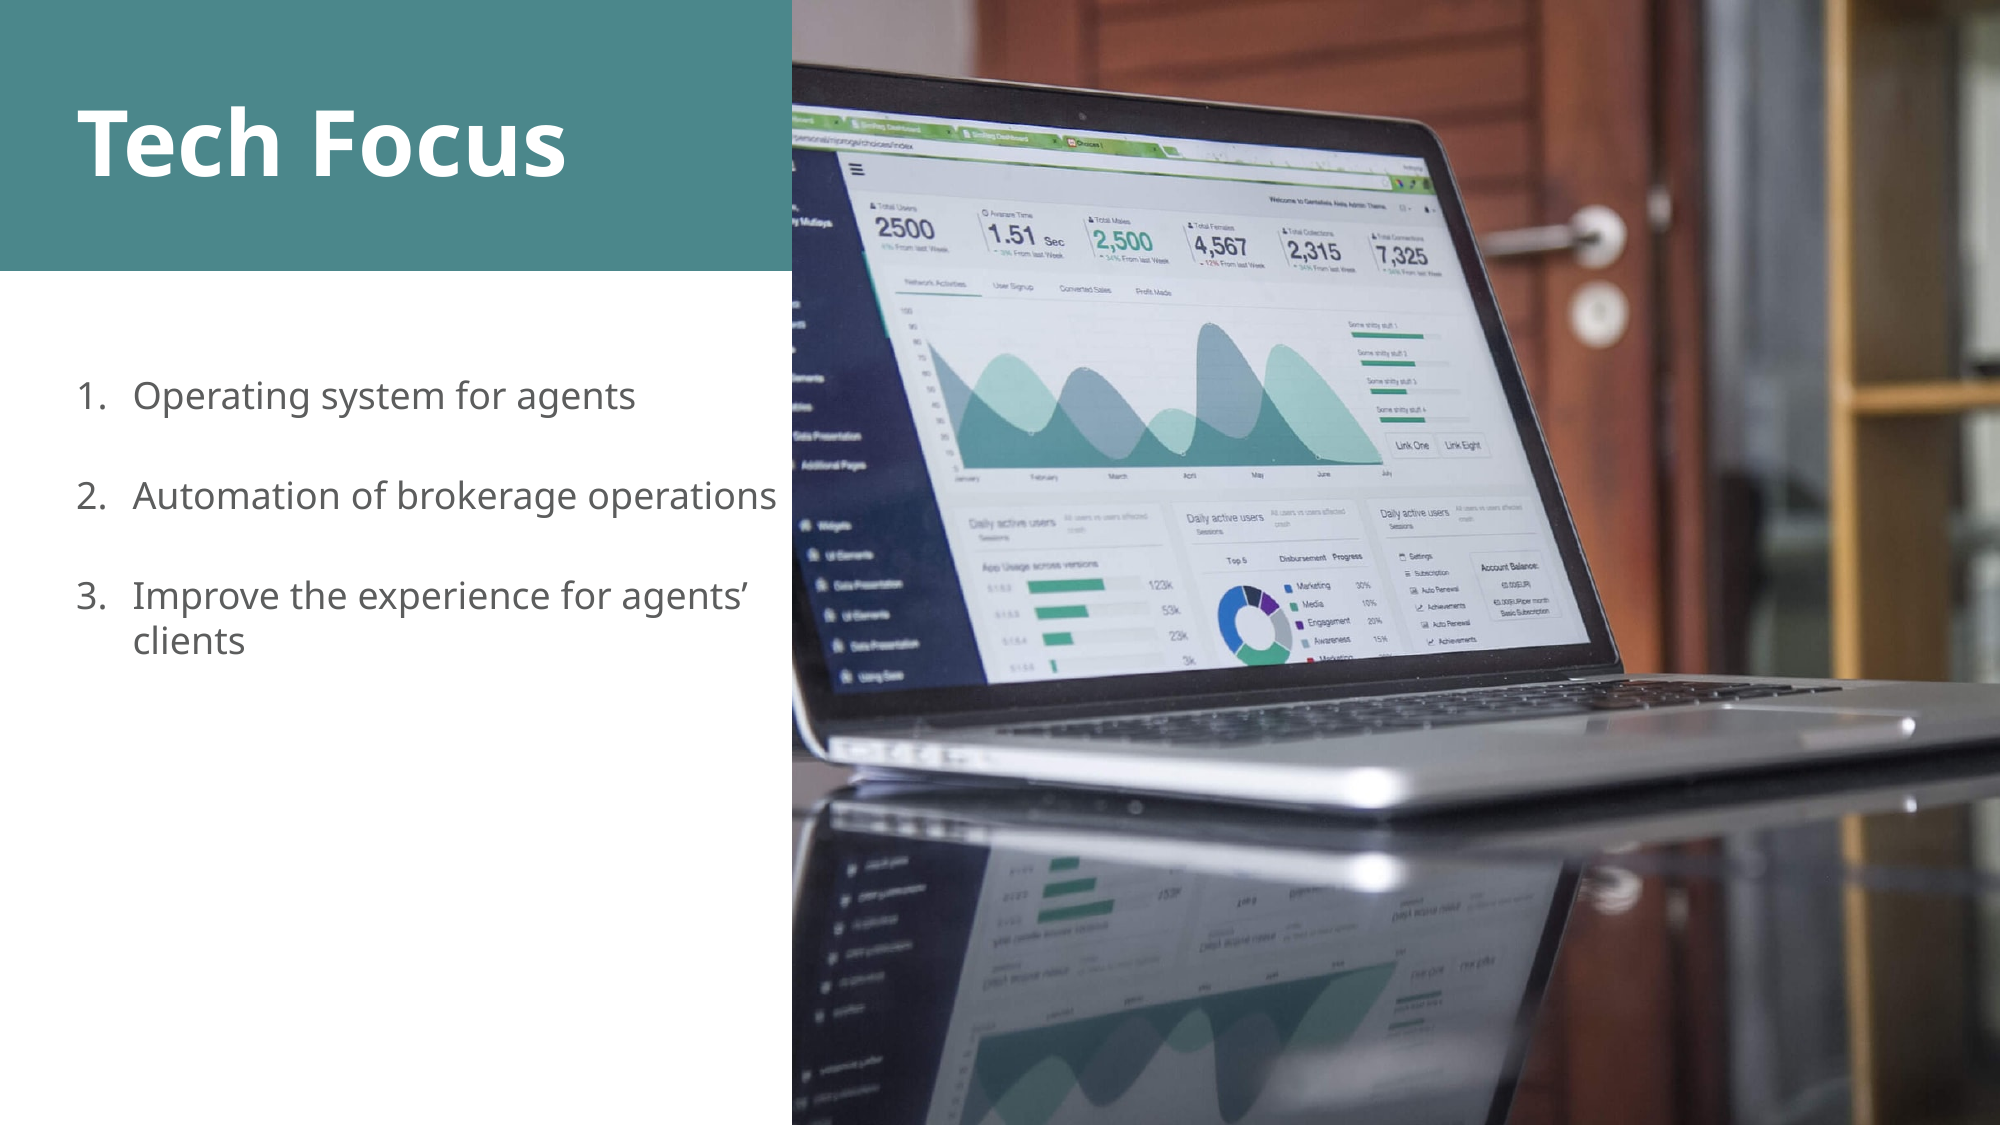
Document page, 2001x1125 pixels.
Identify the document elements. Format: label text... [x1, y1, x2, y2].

text_box Operating system for agents Automation of brokerage operations Improve the experience for agents’ clients [61, 364, 792, 670]
text_box [0, 0, 792, 272]
picture [792, 0, 2000, 1125]
text_box Tech Focus [61, 89, 792, 228]
